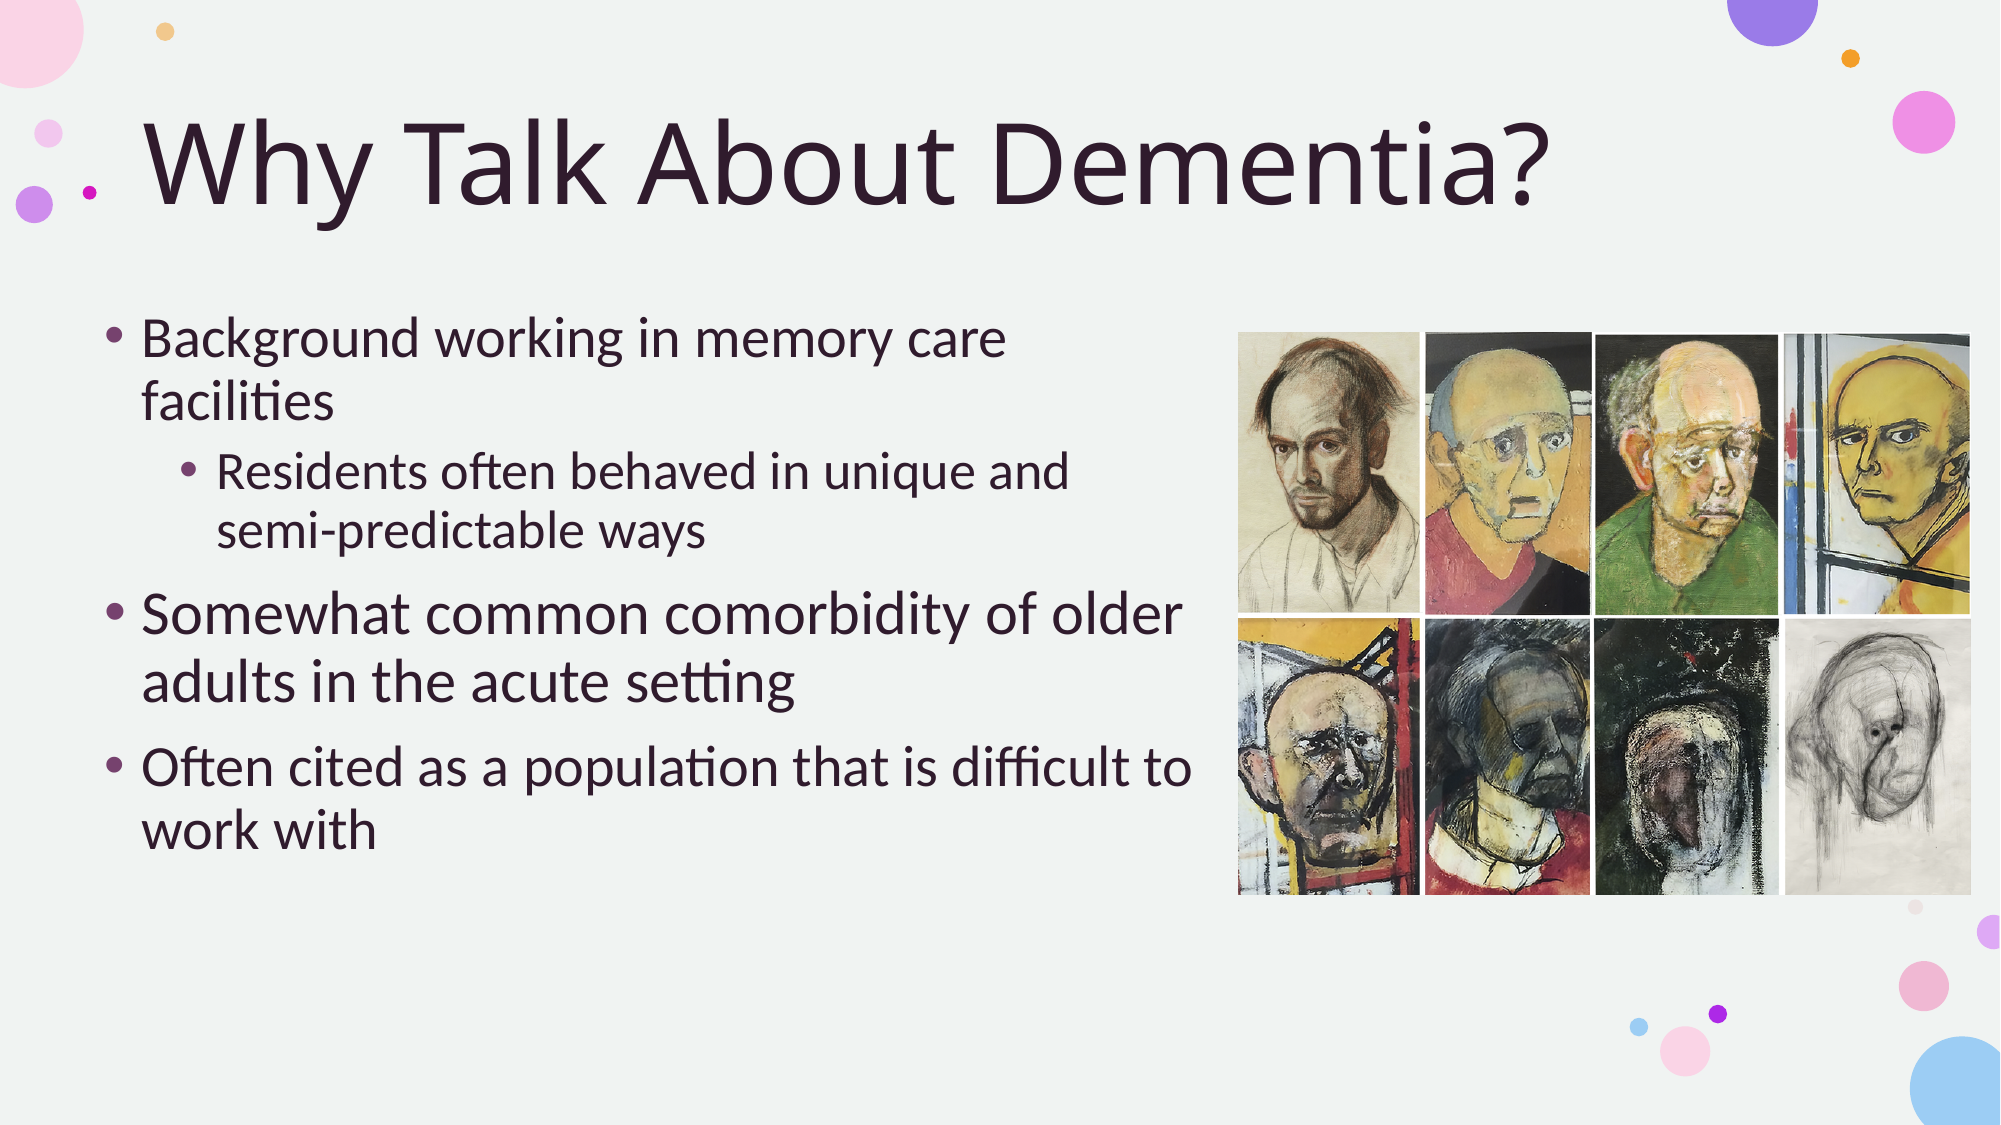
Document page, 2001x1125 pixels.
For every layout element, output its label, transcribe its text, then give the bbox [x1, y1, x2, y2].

title Why Talk About Dementia? [127, 59, 1877, 278]
list Background working in memory care facilities Residents often behaved in unique and semi-predictable ways Somewhat common comorbidity of older adults in the acute setting Often cited as a population that is difficult to work with [89, 299, 1220, 1014]
picture [1238, 332, 1971, 895]
